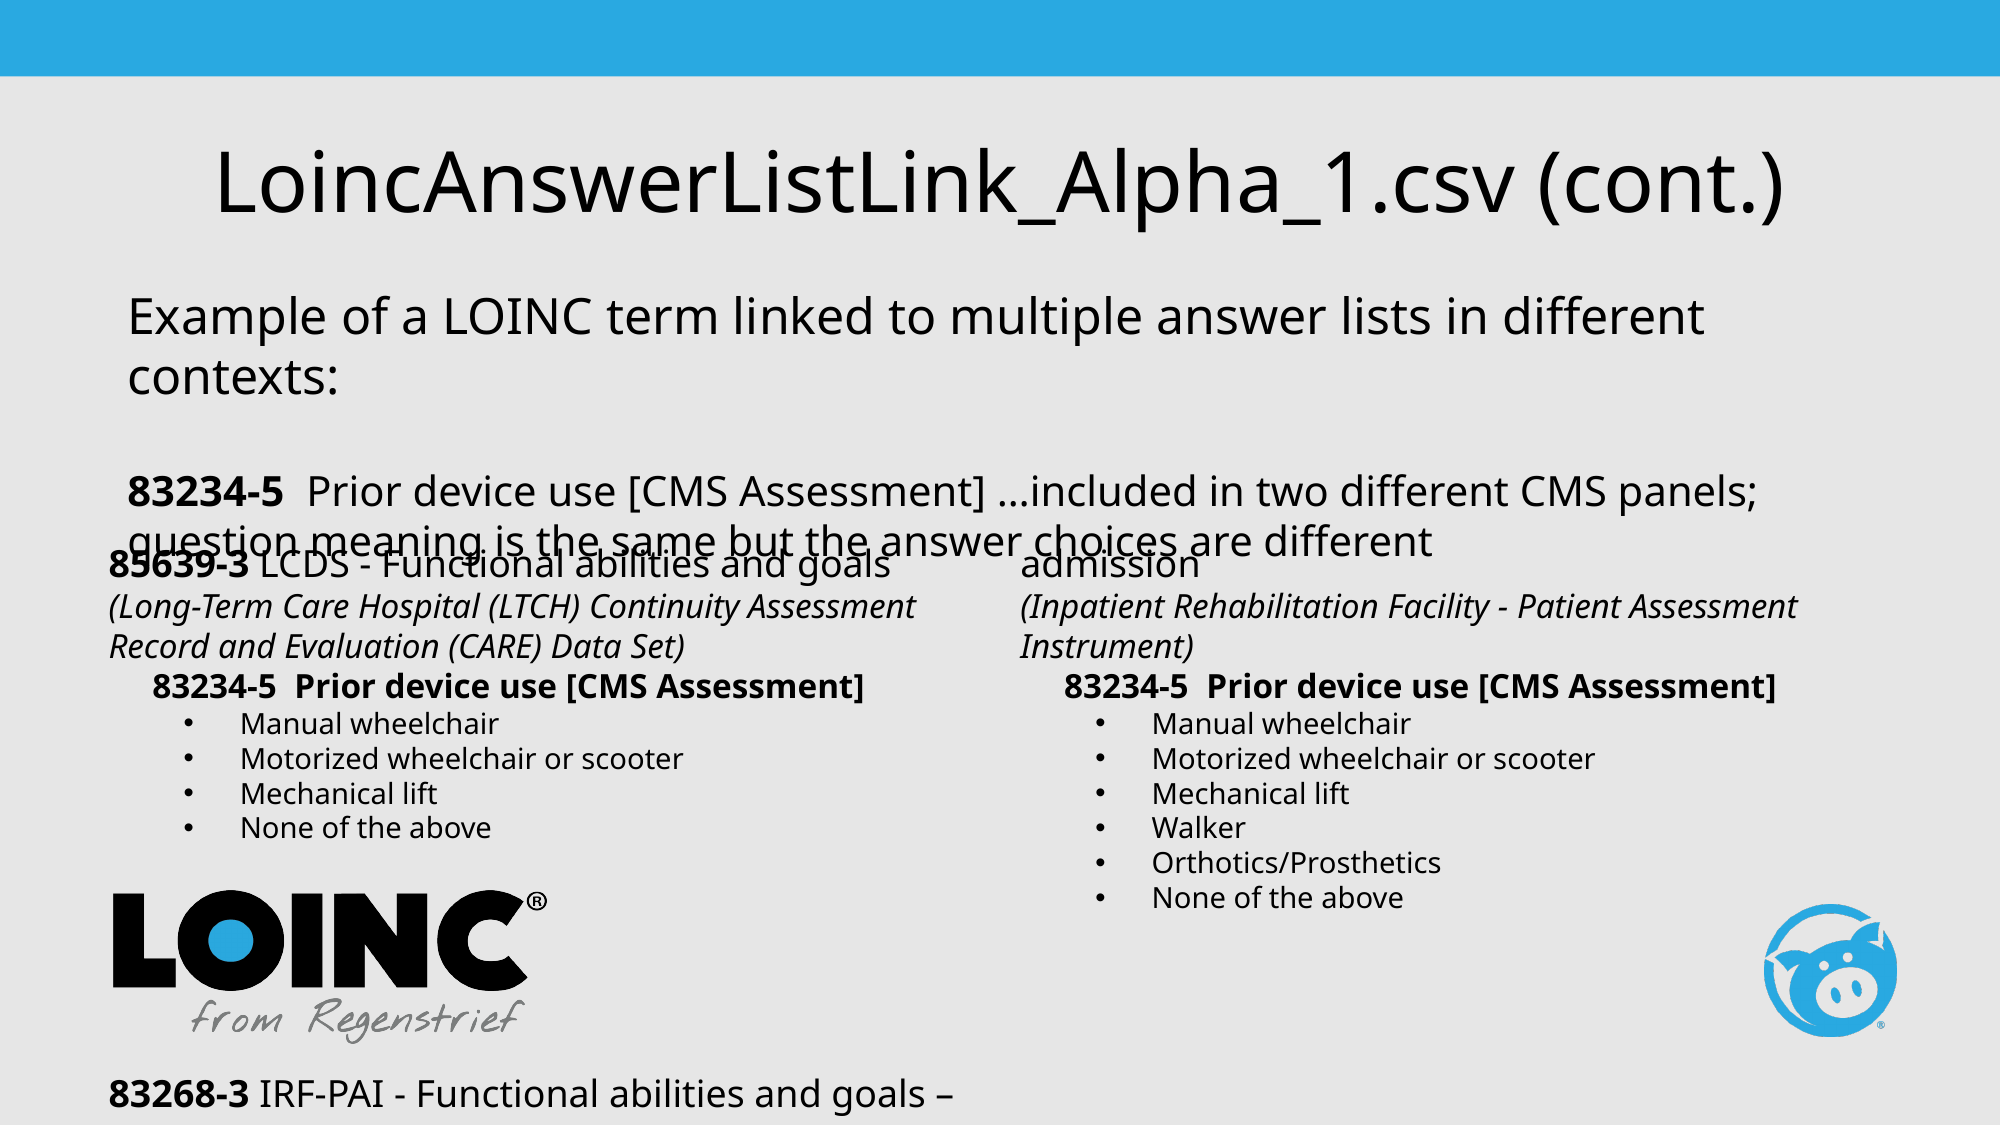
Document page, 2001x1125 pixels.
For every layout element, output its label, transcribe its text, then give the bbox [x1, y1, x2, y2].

title LoincAnswerListLink_Alpha_1.csv (cont.) [137, 93, 1863, 277]
text_box Example of a LOINC term linked to multiple answer lists in different contexts: 83234-5 Prior device use [CMS Assessment] …included in two different CMS panels; question meaning is the same but the answer choices are different [112, 277, 1887, 532]
text_box 85639-3 LCDS - Functional abilities and goals (Long-Term Care Hospital (LTCH) Continuity Assessment Record and Evaluation (CARE) Data Set) 83234-5 Prior device use [CMS Assessment] Manual wheelchair Motorized wheelchair or scooter Mechanical lift None of the above 83268-3 IRF-PAI - Functional abilities and goals – admission (Inpatient Rehabilitation Facility - Patient Assessment Instrument) 83234-5 Prior device use [CMS Assessment] Manual wheelchair Motorized wheelchair or scooter Mechanical lift Walker Orthotics/Prosthetics None of the above [93, 532, 1948, 1125]
